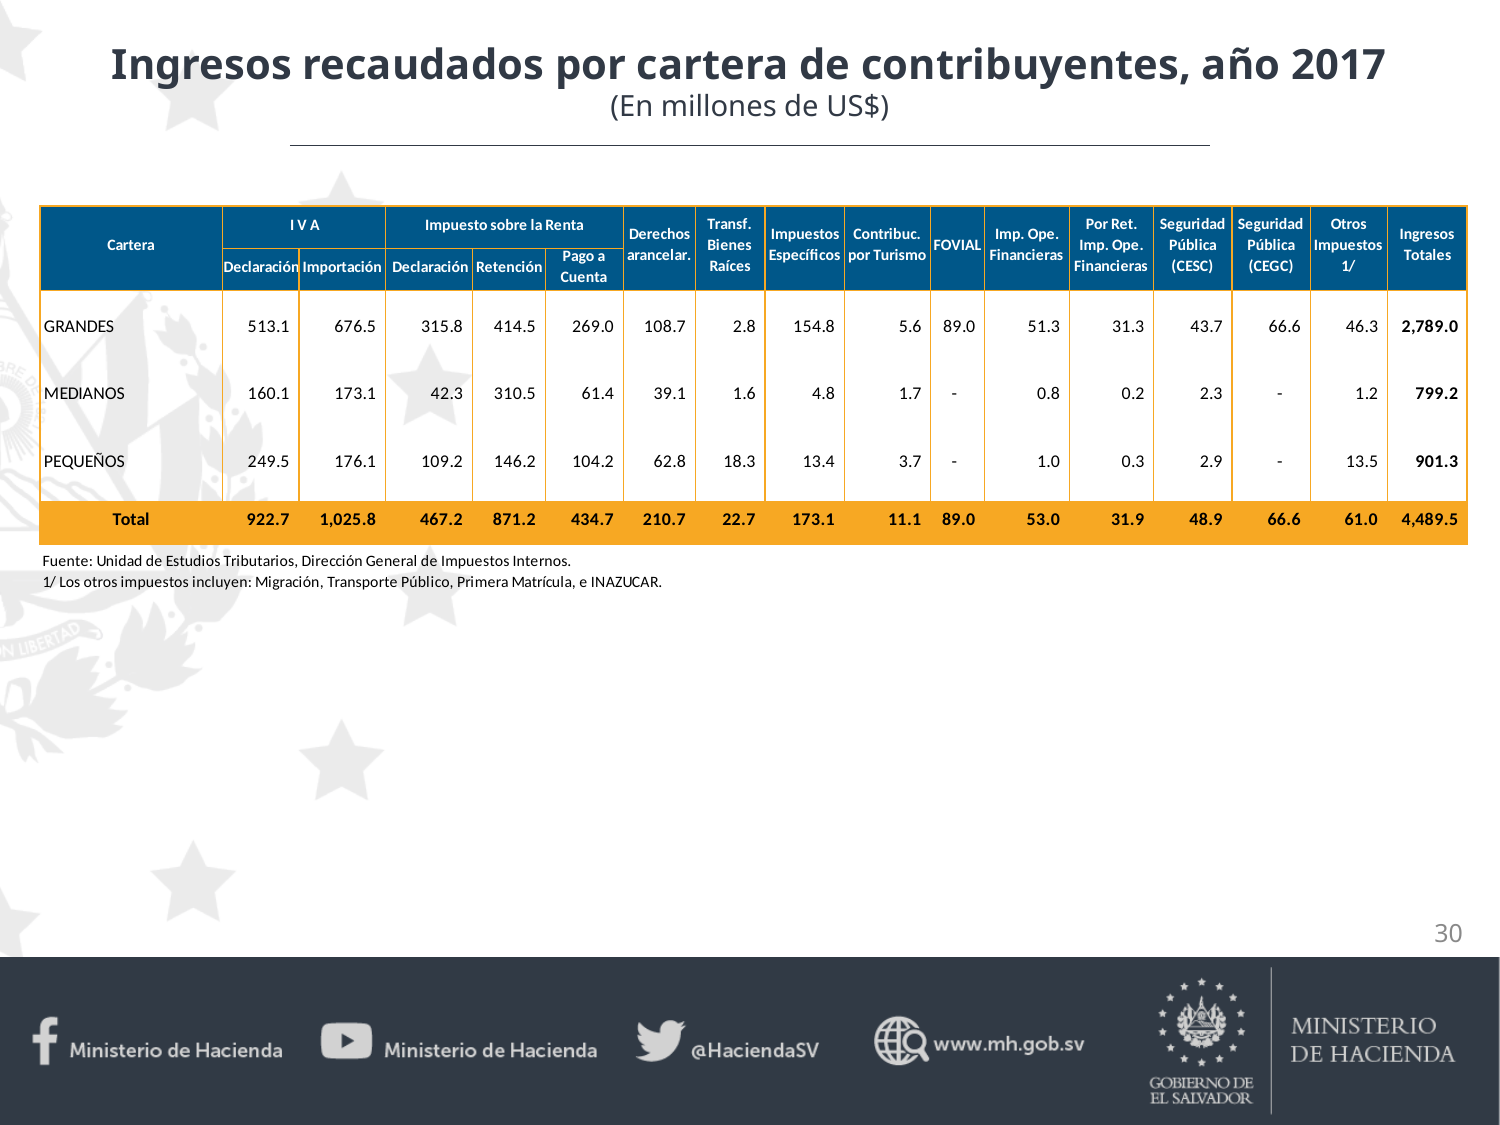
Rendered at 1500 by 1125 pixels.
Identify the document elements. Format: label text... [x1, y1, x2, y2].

slide_number 30 [1140, 904, 1478, 957]
text_box Ingresos recaudados por cartera de contribuyentes, año 2017 (En millones de US$) [474, 30, 1500, 130]
picture [0, 0, 1500, 1125]
